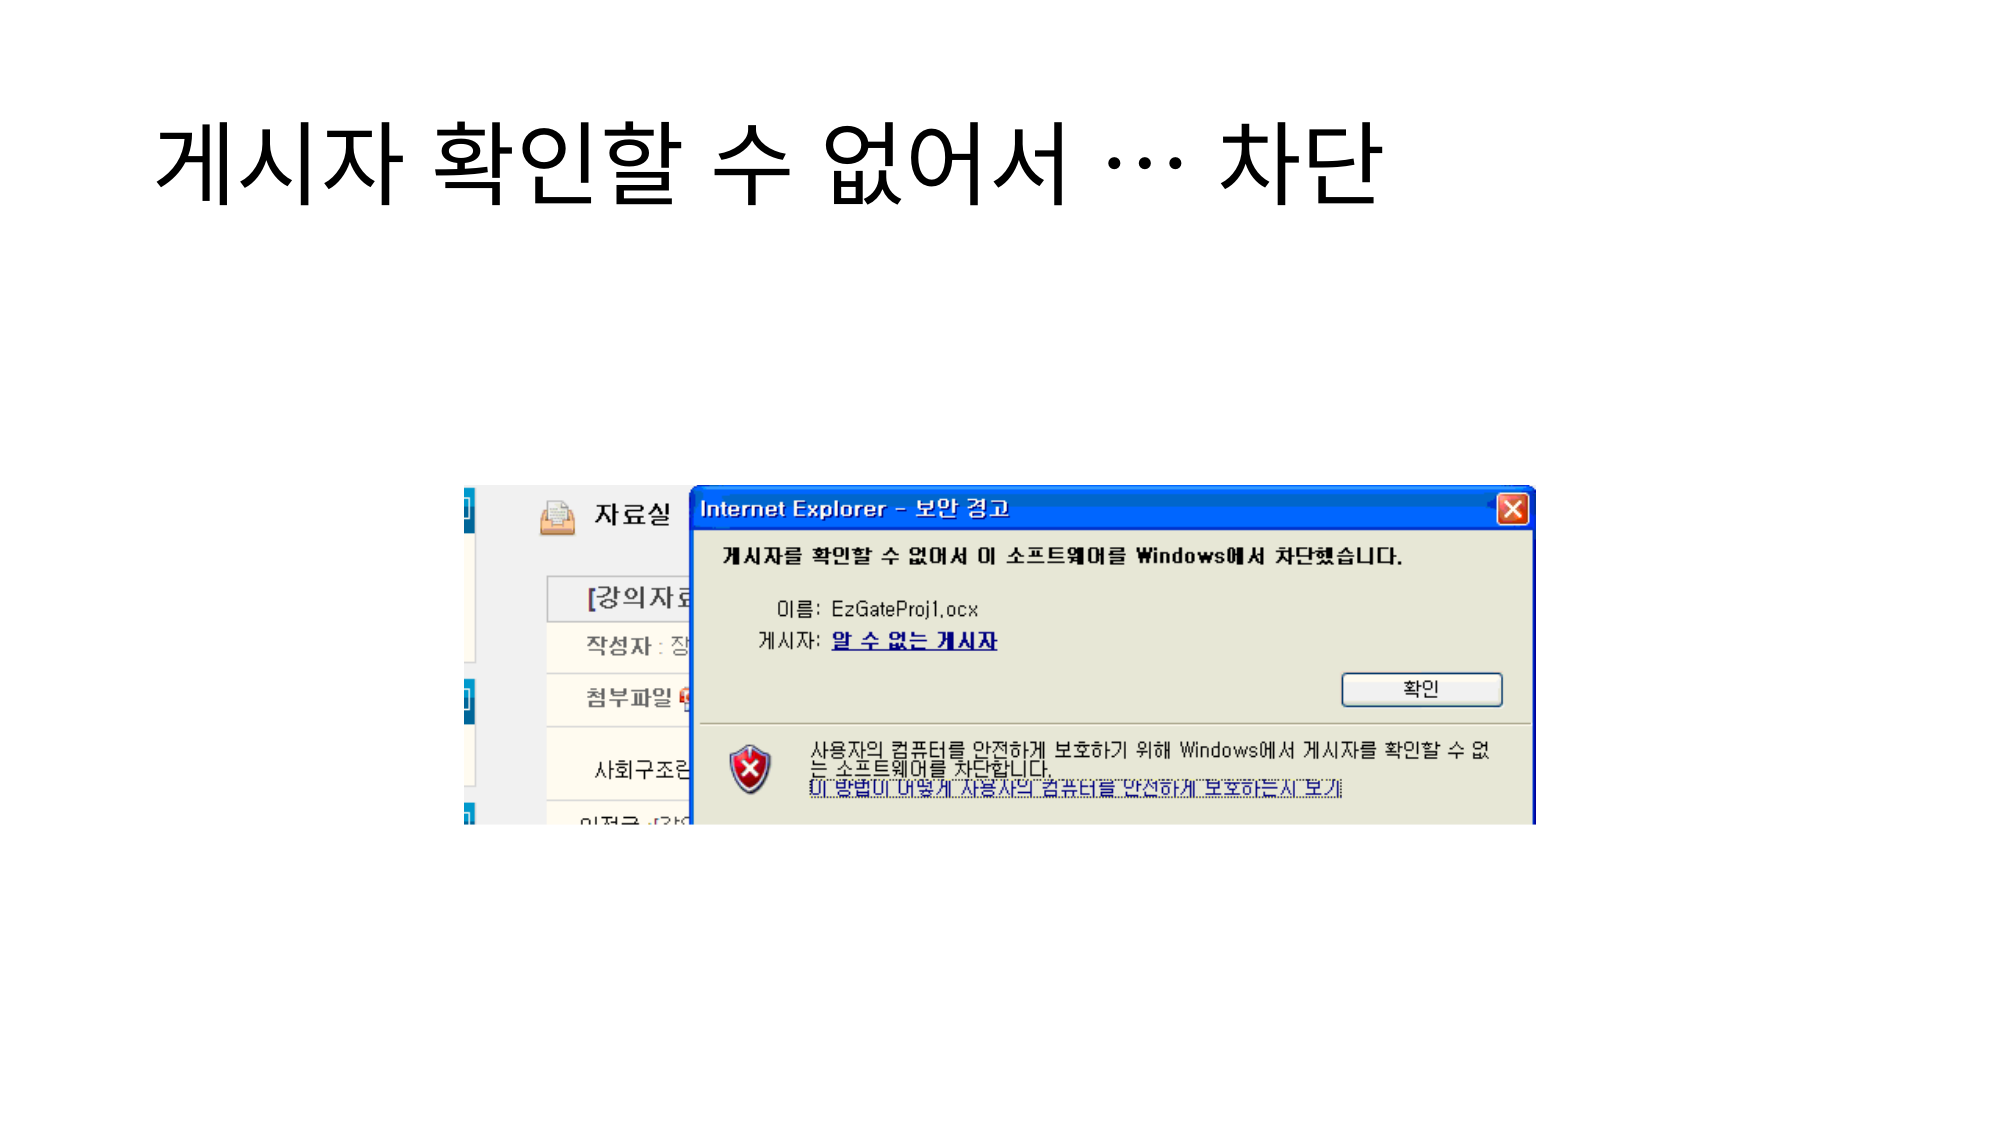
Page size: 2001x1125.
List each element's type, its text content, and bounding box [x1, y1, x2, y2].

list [464, 485, 1536, 828]
title 게시자 확인할 수 없어서 … 차단 [137, 59, 1863, 278]
